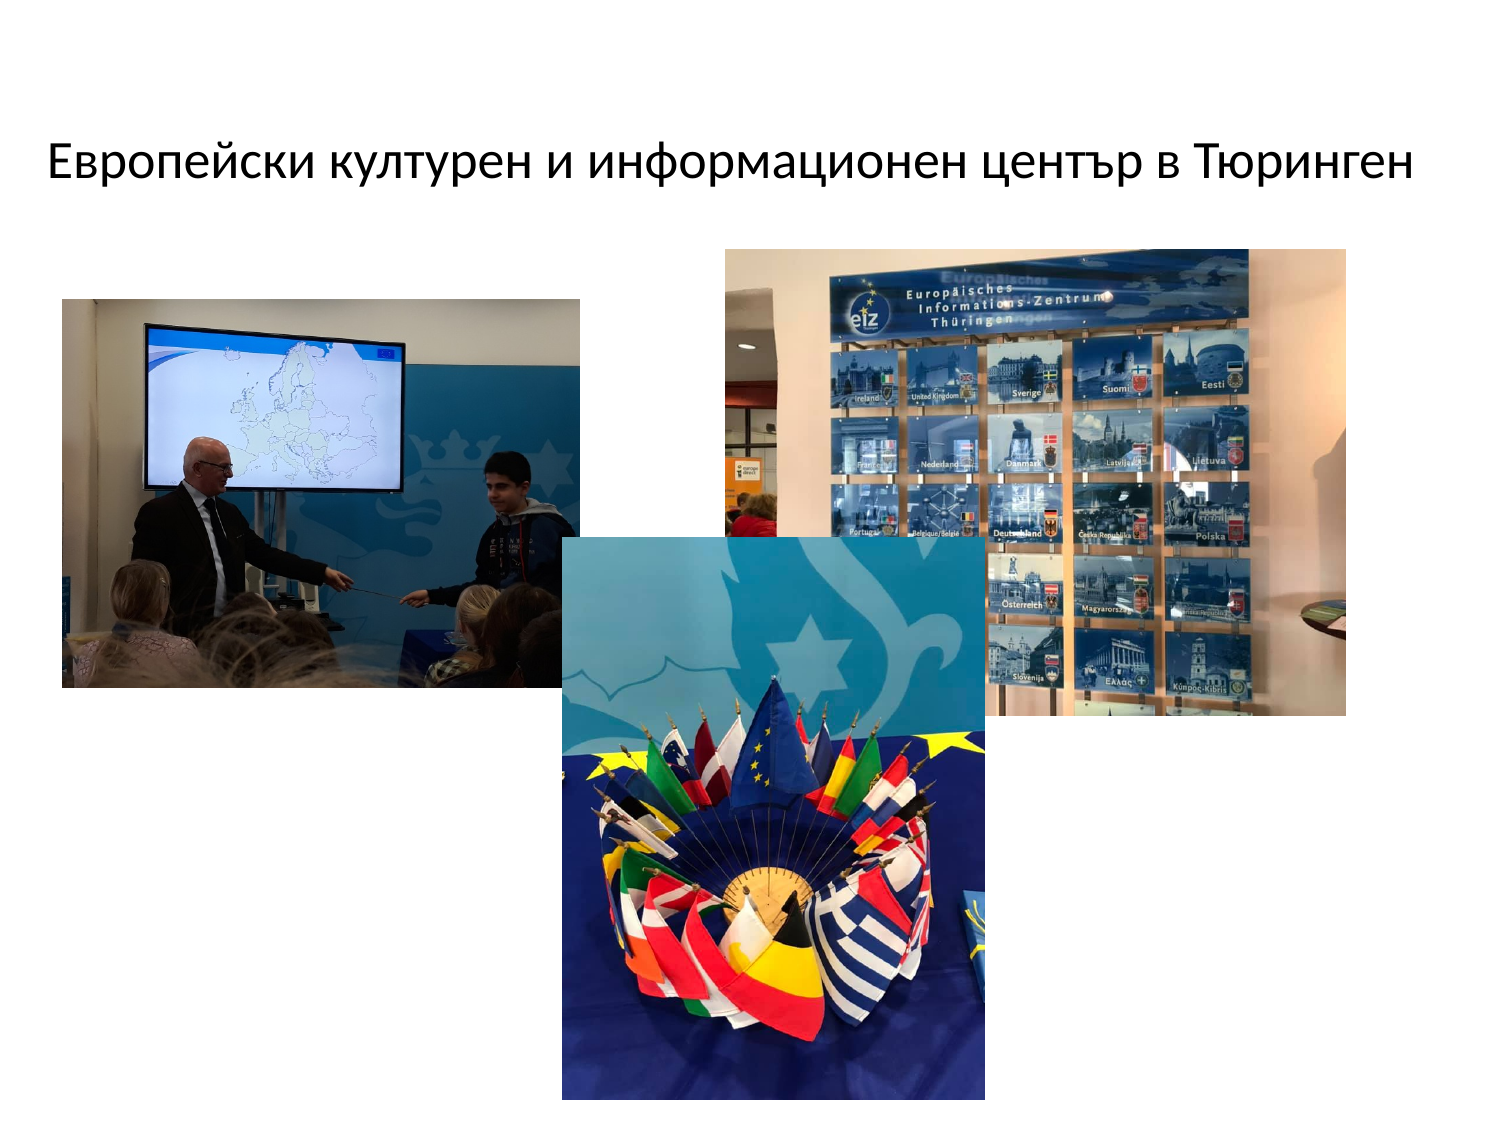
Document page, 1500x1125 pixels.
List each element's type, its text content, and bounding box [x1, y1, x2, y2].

title Европейски културен и информационен център в Тюринген [24, 24, 1438, 225]
picture [562, 249, 1347, 1101]
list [62, 299, 580, 688]
